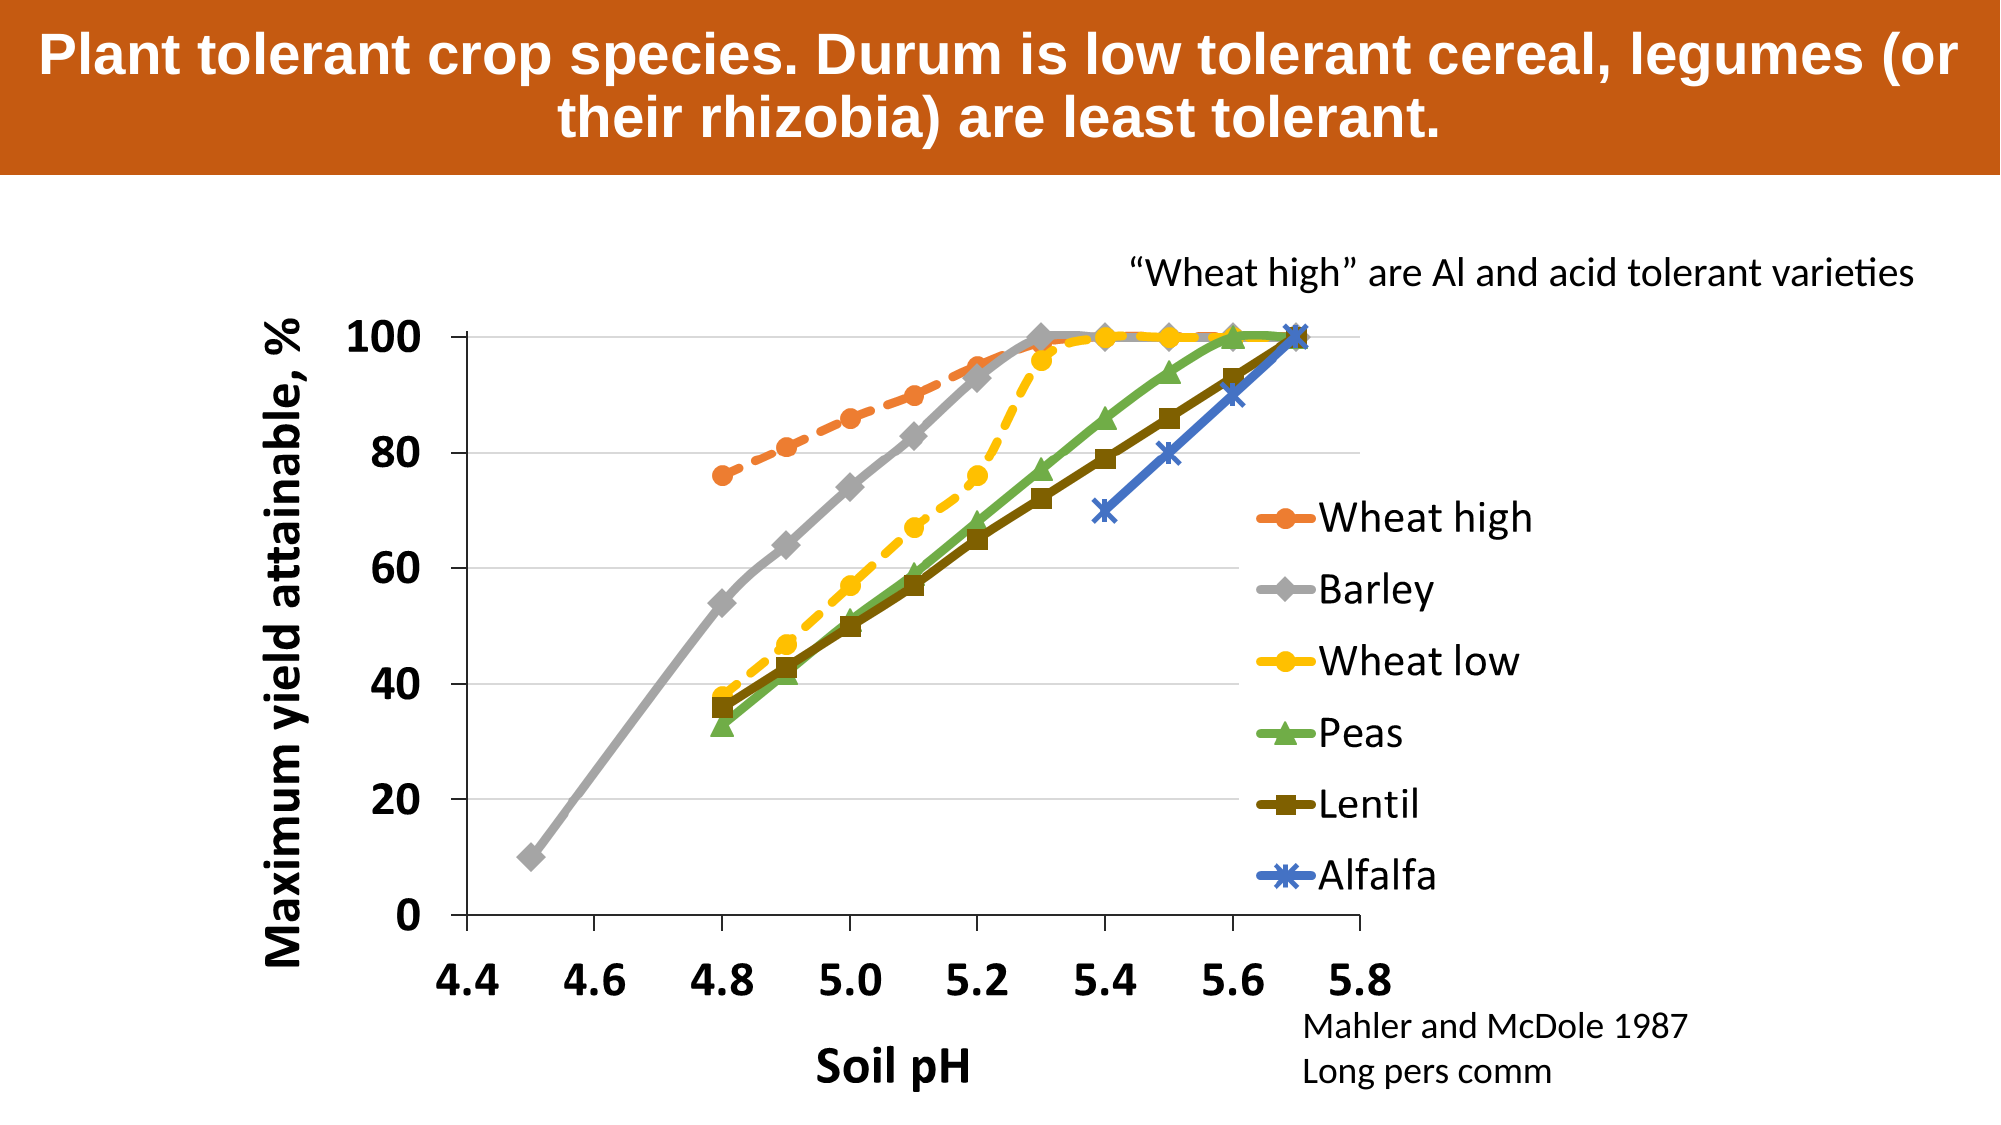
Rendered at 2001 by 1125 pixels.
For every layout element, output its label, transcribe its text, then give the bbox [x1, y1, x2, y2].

text_box “Wheat high” are Al and acid tolerant varieties [1112, 237, 1961, 303]
picture [237, 290, 1558, 1100]
text_box Plant tolerant crop species. Durum is low tolerant cereal, legumes (or their rhizobia) are least tolerant. [0, 0, 2000, 175]
text_box Mahler and McDole 1987 Long pers comm [1558, 993, 1736, 1099]
